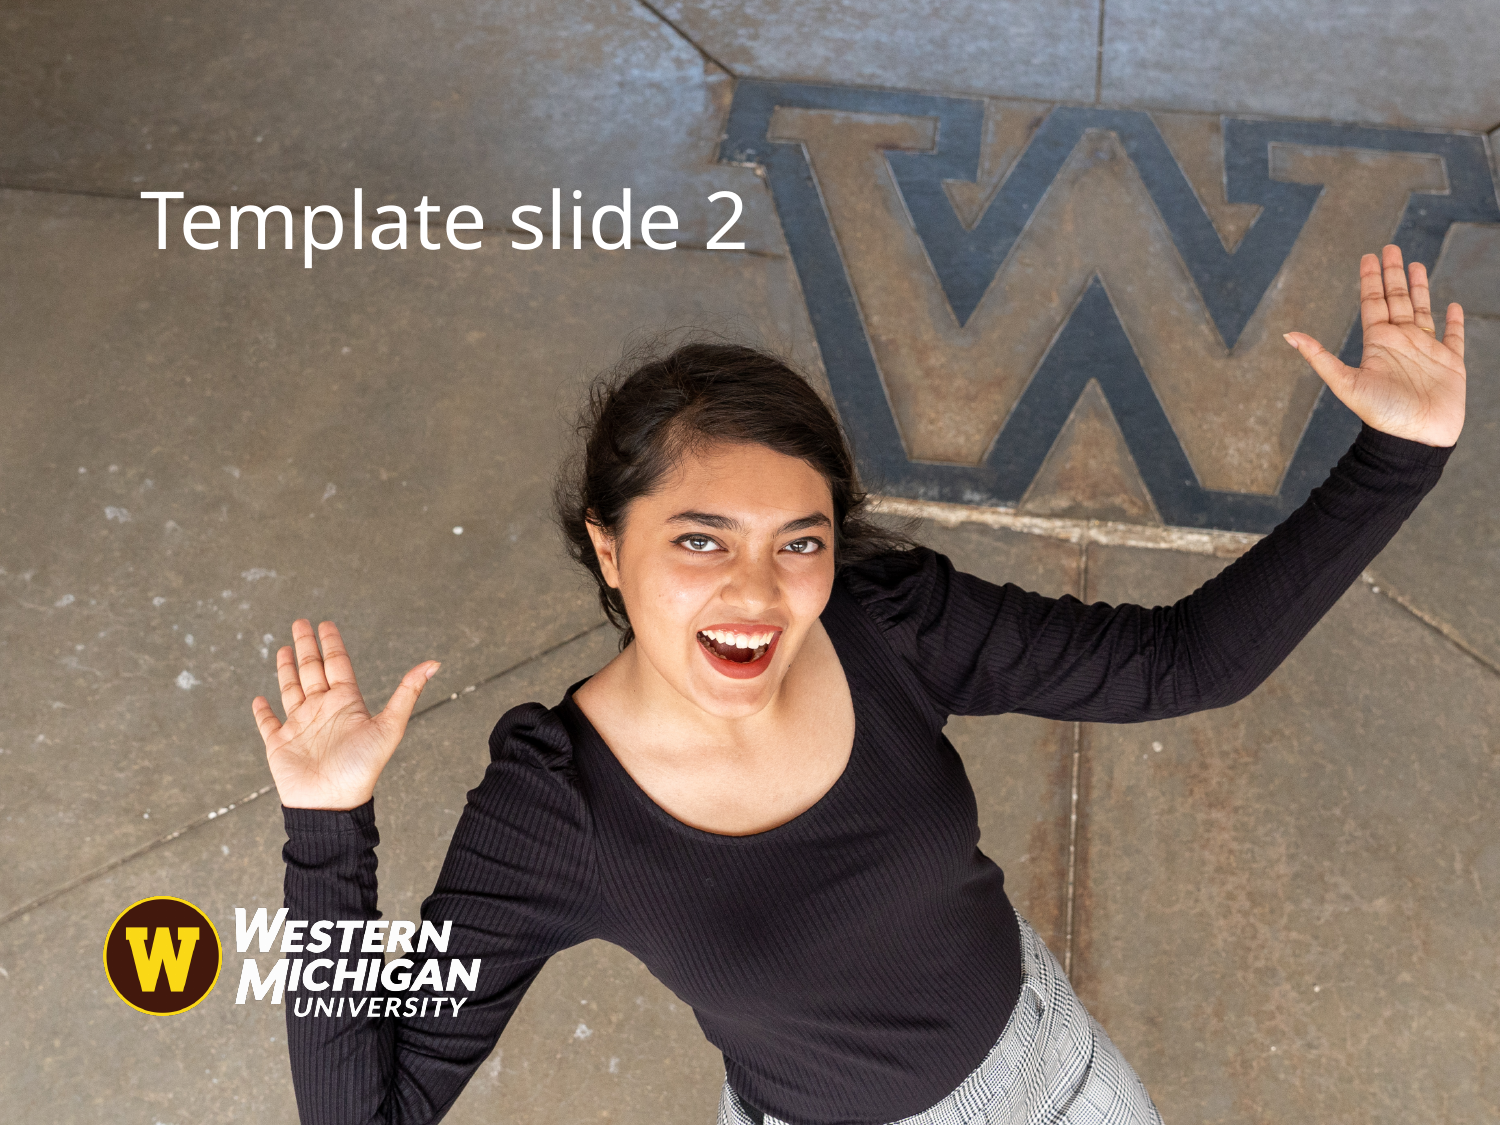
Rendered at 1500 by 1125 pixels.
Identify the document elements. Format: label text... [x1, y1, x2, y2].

title Template slide 2 [125, 162, 973, 289]
picture [0, 0, 1500, 1125]
